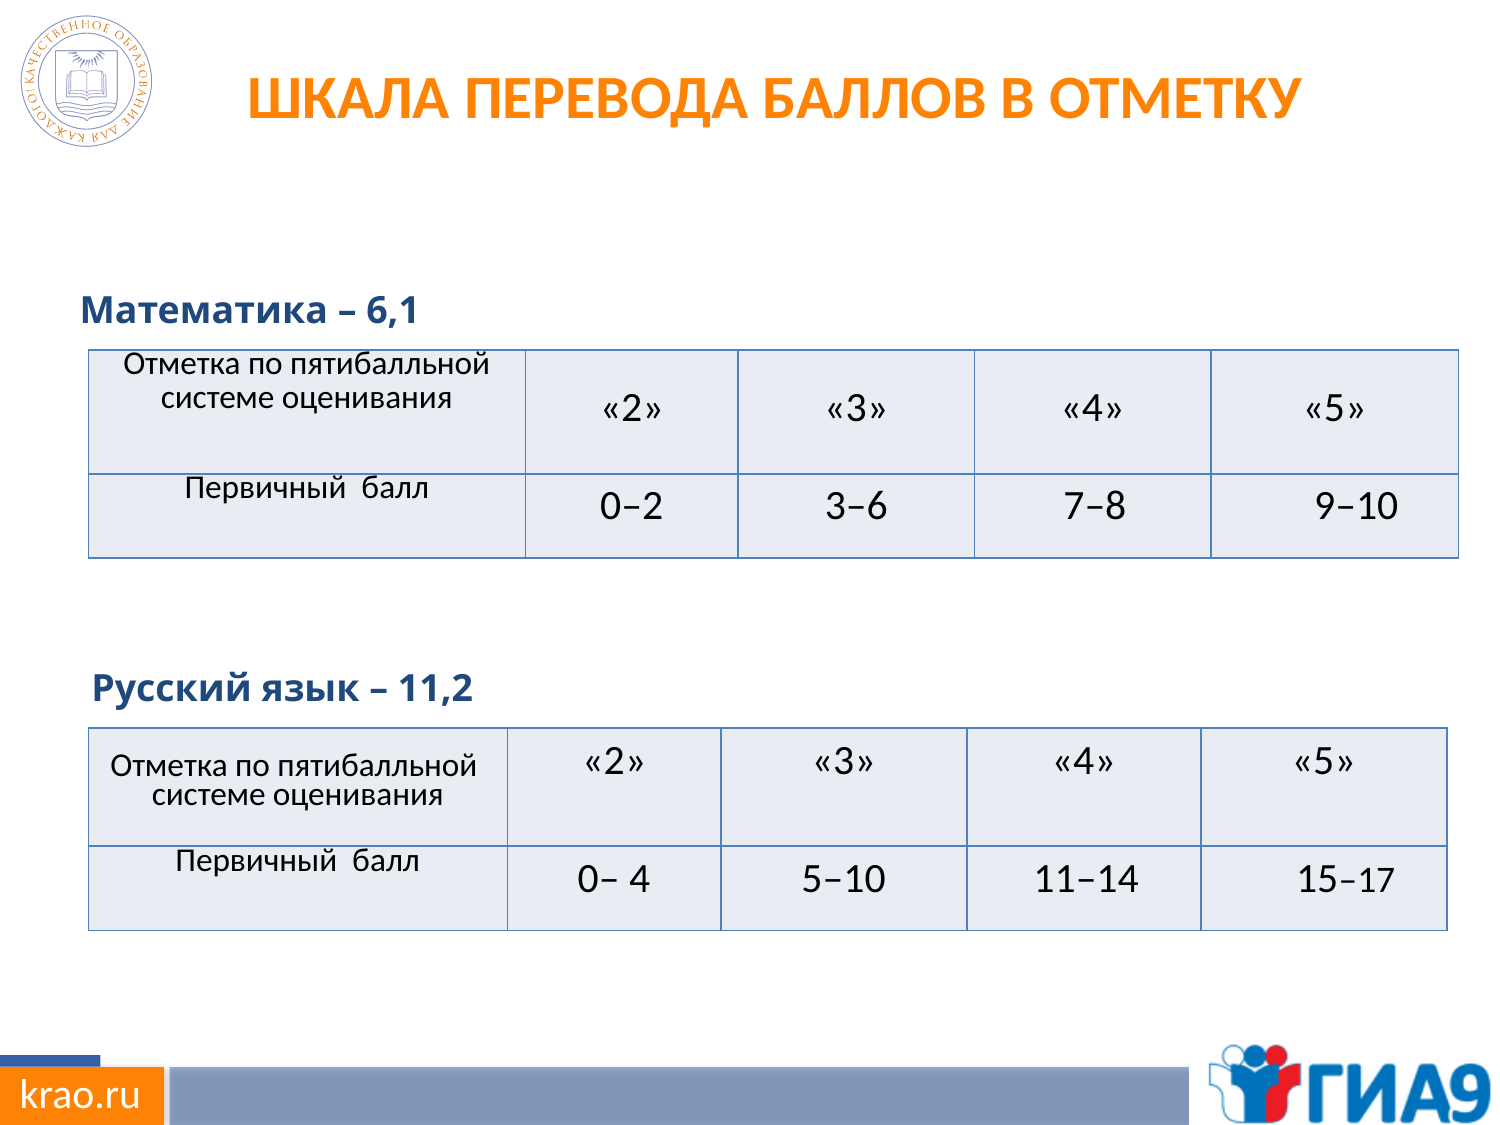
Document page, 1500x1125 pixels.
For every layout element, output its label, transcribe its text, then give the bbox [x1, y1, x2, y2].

table_header «3» [739, 351, 974, 473]
table_header Отметка по пятибалльной системе оценивания [89, 729, 507, 845]
table_cell 0–2 [526, 475, 737, 557]
table_header «3» [722, 729, 966, 845]
table_header «2» [508, 729, 720, 845]
table_cell 15–17 [1202, 847, 1446, 930]
table_cell Первичный балл [89, 847, 507, 930]
title Шкала перевода баллов в отметку [232, 25, 1443, 164]
table_cell 11–14 [968, 847, 1200, 930]
text_box Математика – 6,1 [64, 278, 1058, 339]
table_cell 5–10 [722, 847, 966, 930]
table_cell Первичный балл [89, 475, 525, 557]
table_cell 3–6 [739, 475, 974, 557]
table_header «4» [975, 351, 1210, 473]
table_header «5» [1202, 729, 1446, 845]
picture [1188, 1041, 1500, 1125]
table_header «2» [526, 351, 737, 473]
table_header «4» [968, 729, 1200, 845]
table_header «5» [1212, 351, 1458, 473]
picture [16, 3, 162, 151]
table_header Отметка по пятибалльной системе оценивания [89, 351, 525, 473]
text_box Русский язык – 11,2 [76, 656, 762, 717]
table_cell 7–8 [975, 475, 1210, 557]
table_cell 0– 4 [508, 847, 720, 930]
table_cell 9–10 [1212, 475, 1458, 557]
